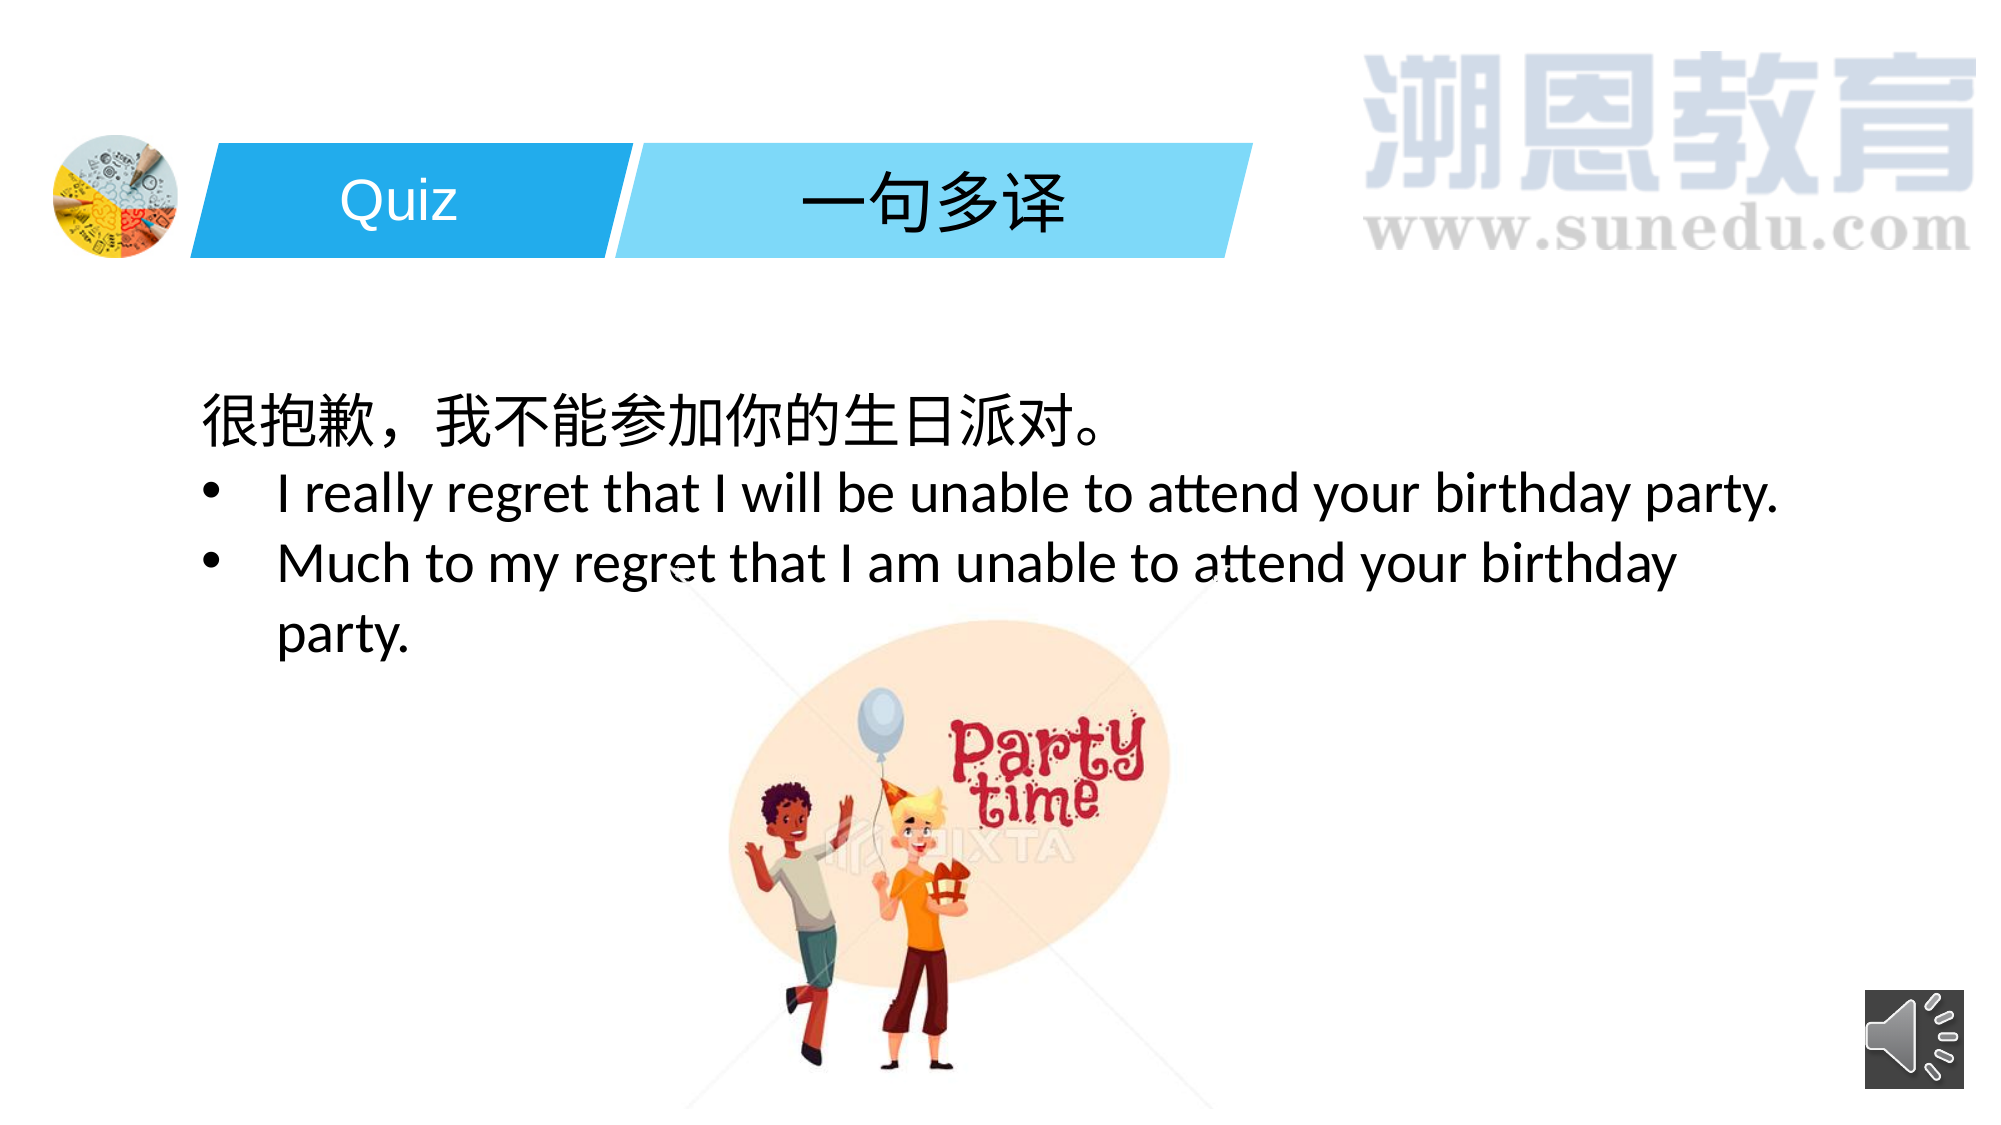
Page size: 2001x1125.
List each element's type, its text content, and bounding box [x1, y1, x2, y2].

picture [1864, 989, 1965, 1090]
text_box 一句多译 [613, 141, 1255, 259]
text_box Quiz [340, 162, 461, 233]
picture [53, 135, 179, 258]
text_box 很抱歉，我不能参加你的生日派对。 I really regret that I will be unable to attend your birthday party. Much to my regret that I am unable to attend your birthday party. [190, 378, 1836, 670]
picture [669, 564, 1230, 1109]
text_box [188, 141, 635, 259]
text_box 知识产权声明 [1363, 51, 1976, 250]
